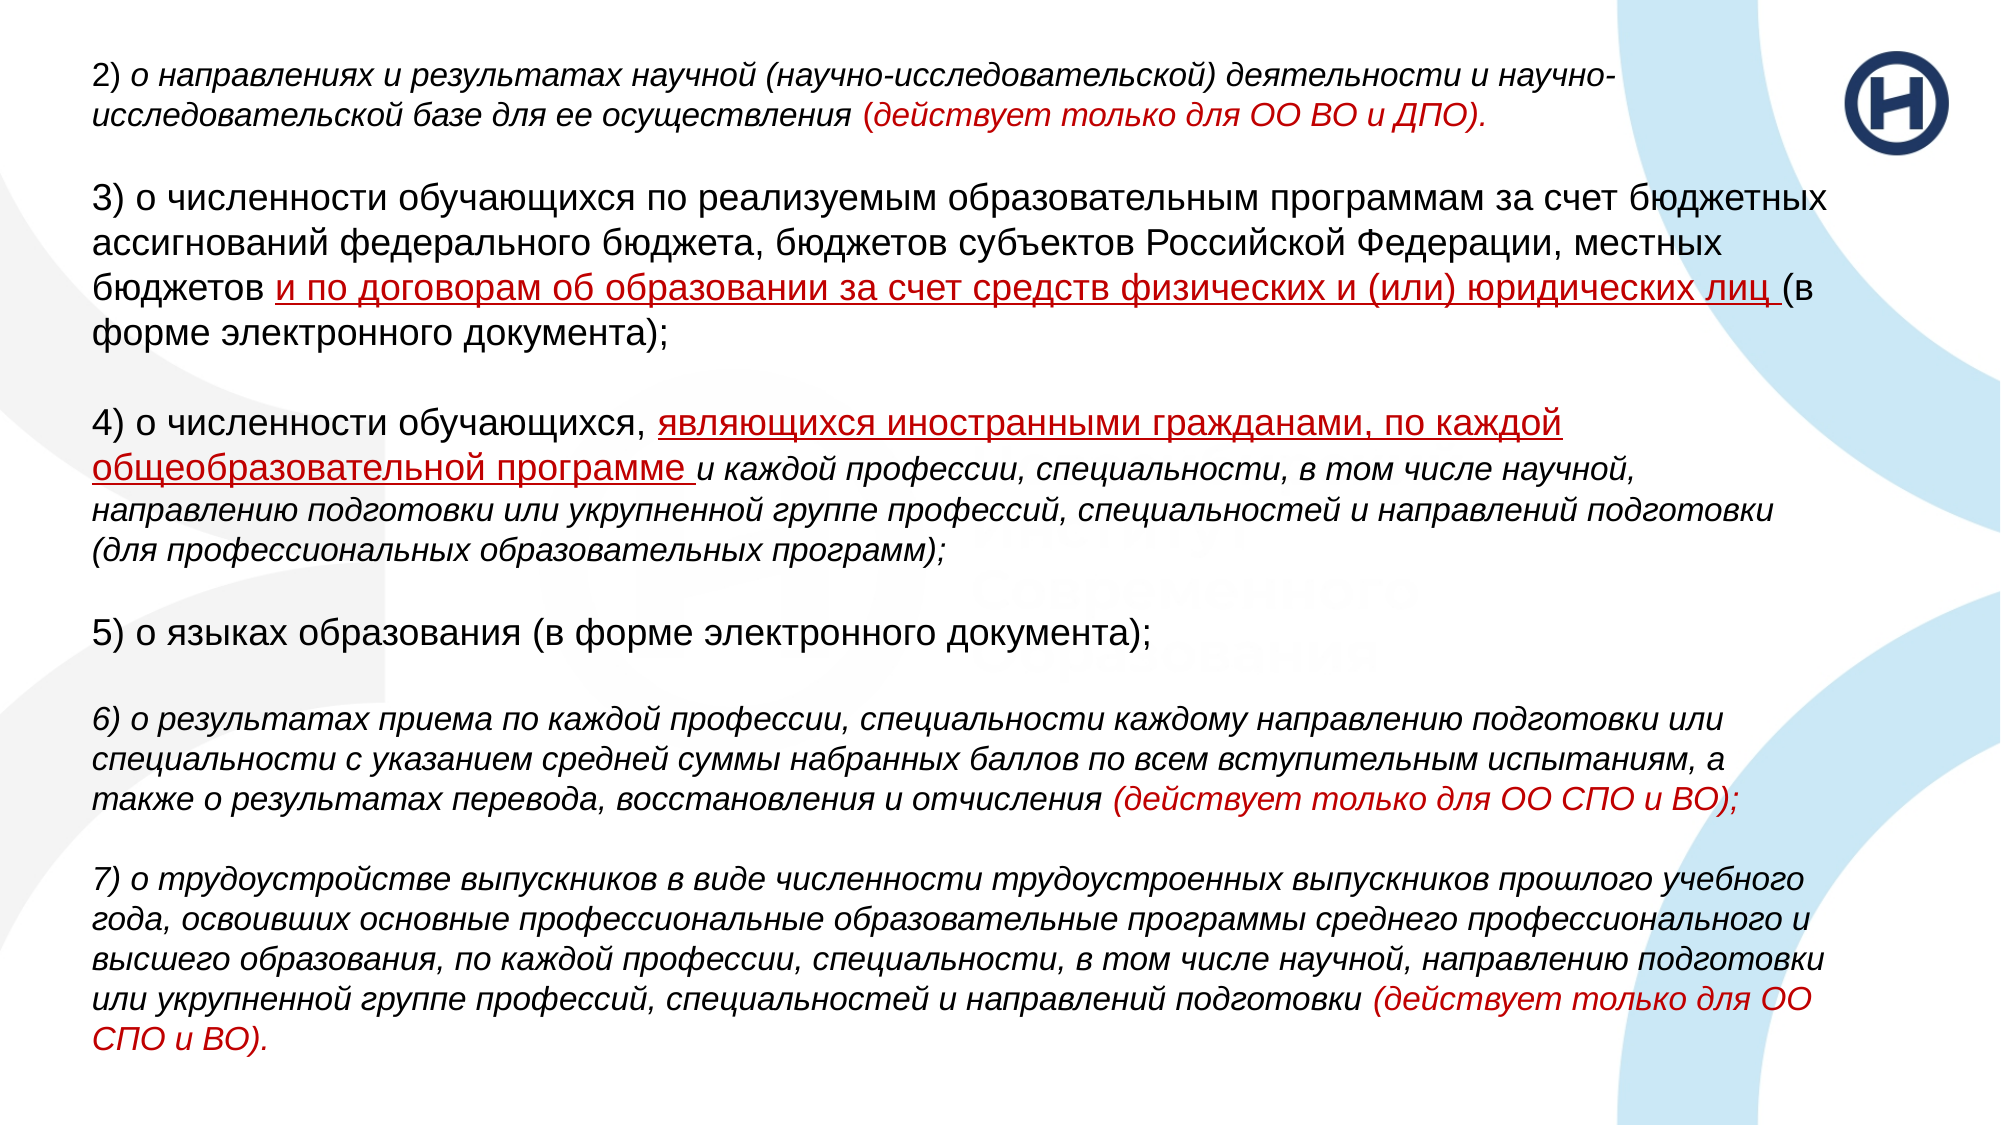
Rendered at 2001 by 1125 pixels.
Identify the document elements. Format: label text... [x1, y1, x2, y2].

picture [0, 0, 2001, 1125]
text_box 2) о направлениях и результатах научной (научно-исследовательской) деятельности и научно-исследовательской базе для ее осуществления (действует только для ОО ВО и ДПО). 3) о численности обучающихся по реализуемым образовательным программам за счет бюджетных ассигнований федерального бюджета, бюджетов субъектов Российской Федерации, местных бюджетов и по договорам об образовании за счет средств физических и (или) юридических лиц (в форме электронного документа); 4) о численности обучающихся, являющихся иностранными гражданами, по каждой общеобразовательной программе и каждой профессии, специальности, в том числе научной, направлению подготовки или укрупненной группе профессий, специальностей и направлений подготовки (для профессиональных образовательных программ); 5) о языках образования (в форме электронного документа); 6) о результатах приема по каждой профессии, специальности каждому направлению подготовки или специальности с указанием средней суммы набранных баллов по всем вступительным испытаниям, а также о результатах перевода, восстановления и отчисления (действует только для ОО СПО и ВО); 7) о трудоустройстве выпускников в виде численности трудоустроенных выпускников прошлого учебного года, освоивших основные профессиональные образовательные программы среднего профессионального и высшего образования, по каждой профессии, специальности, в том числе научной, направлению подготовки или укрупненной группе профессий, специальностей и направлений подготовки (действует только для ОО СПО и ВО). [77, 45, 1849, 1065]
